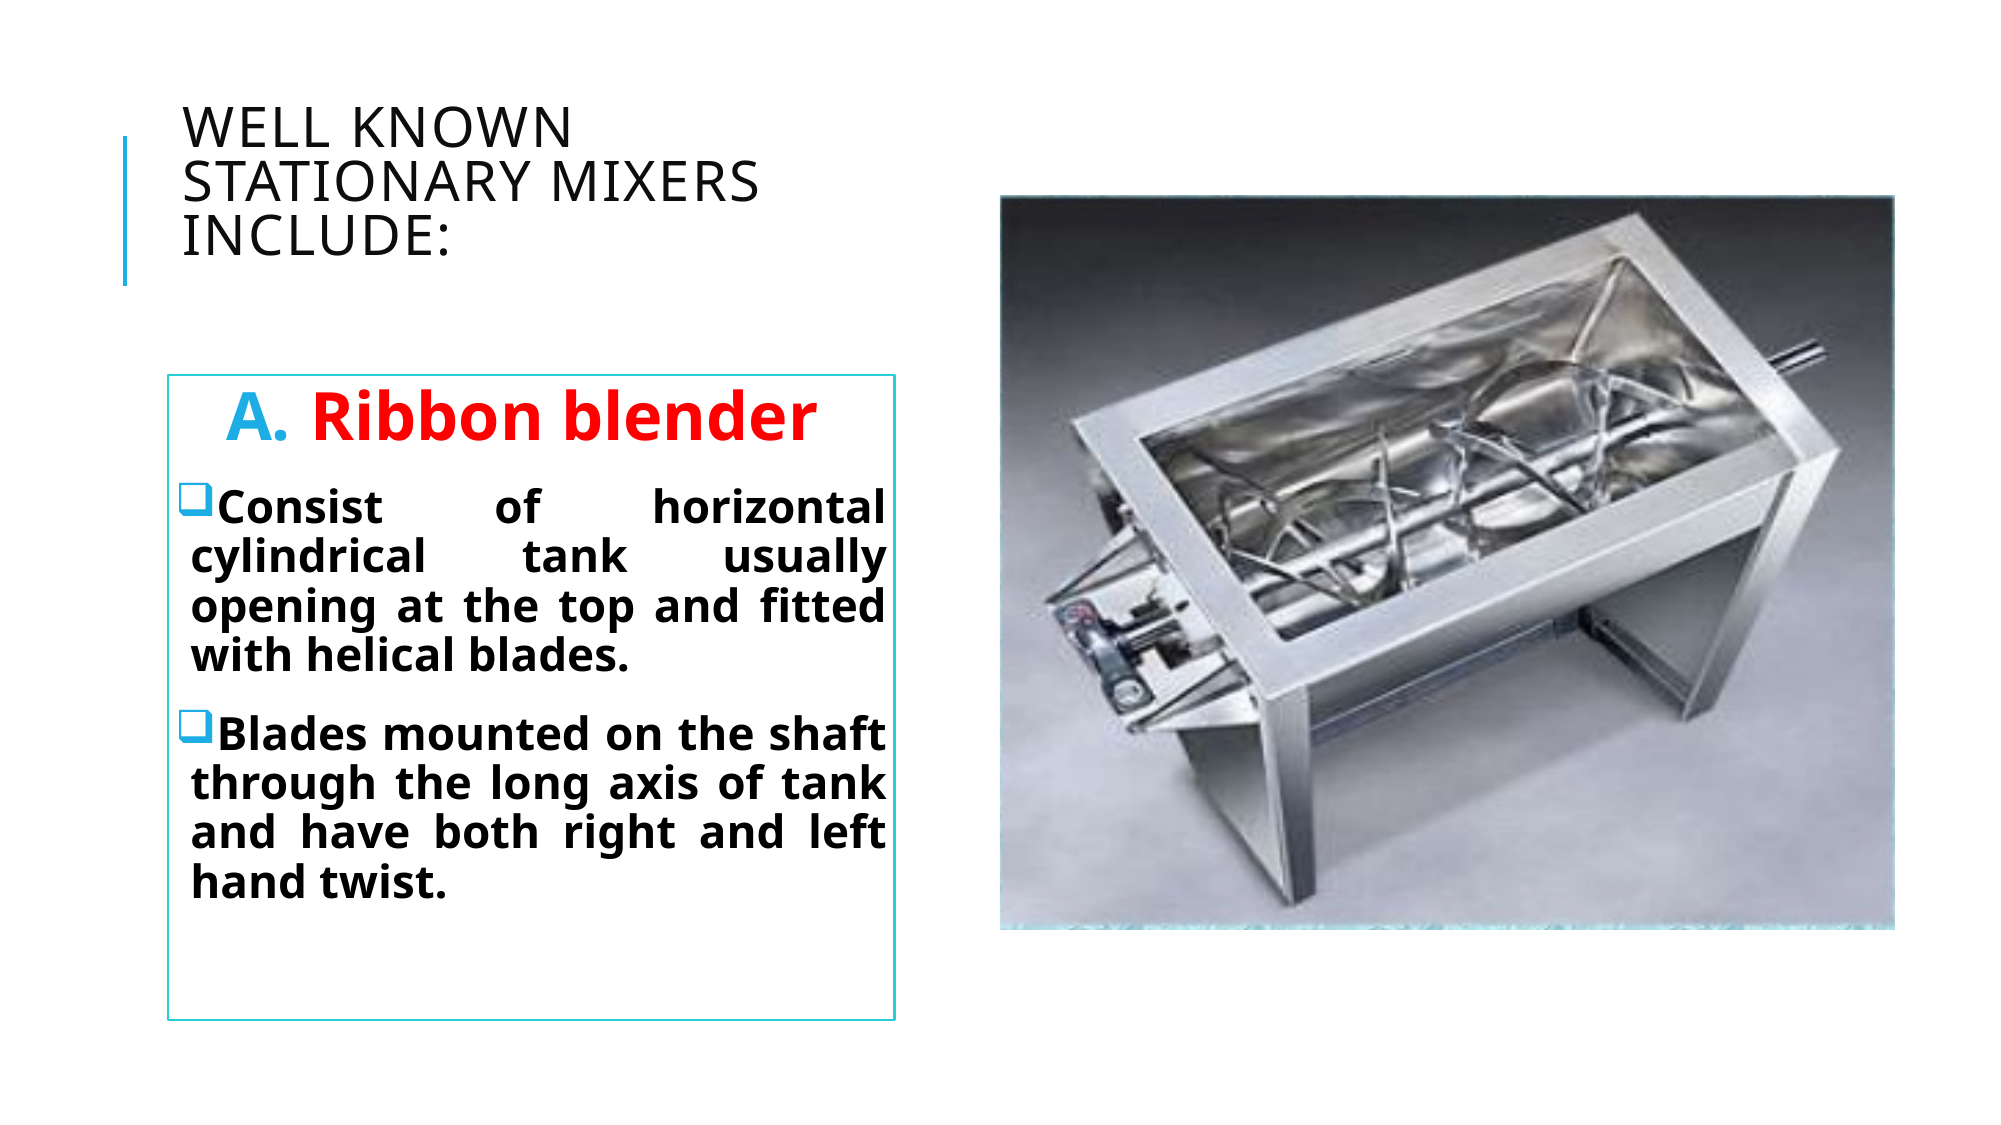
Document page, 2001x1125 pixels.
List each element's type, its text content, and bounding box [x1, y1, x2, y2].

title Well known stationary mixers include: [168, 96, 895, 342]
list Ribbon blender Consist of horizontal cylindrical tank usually opening at the top and fitted with helical blades. Blades mounted on the shaft through the long axis of tank and have both right and left hand twist. [167, 374, 896, 1021]
picture [999, 195, 1896, 930]
